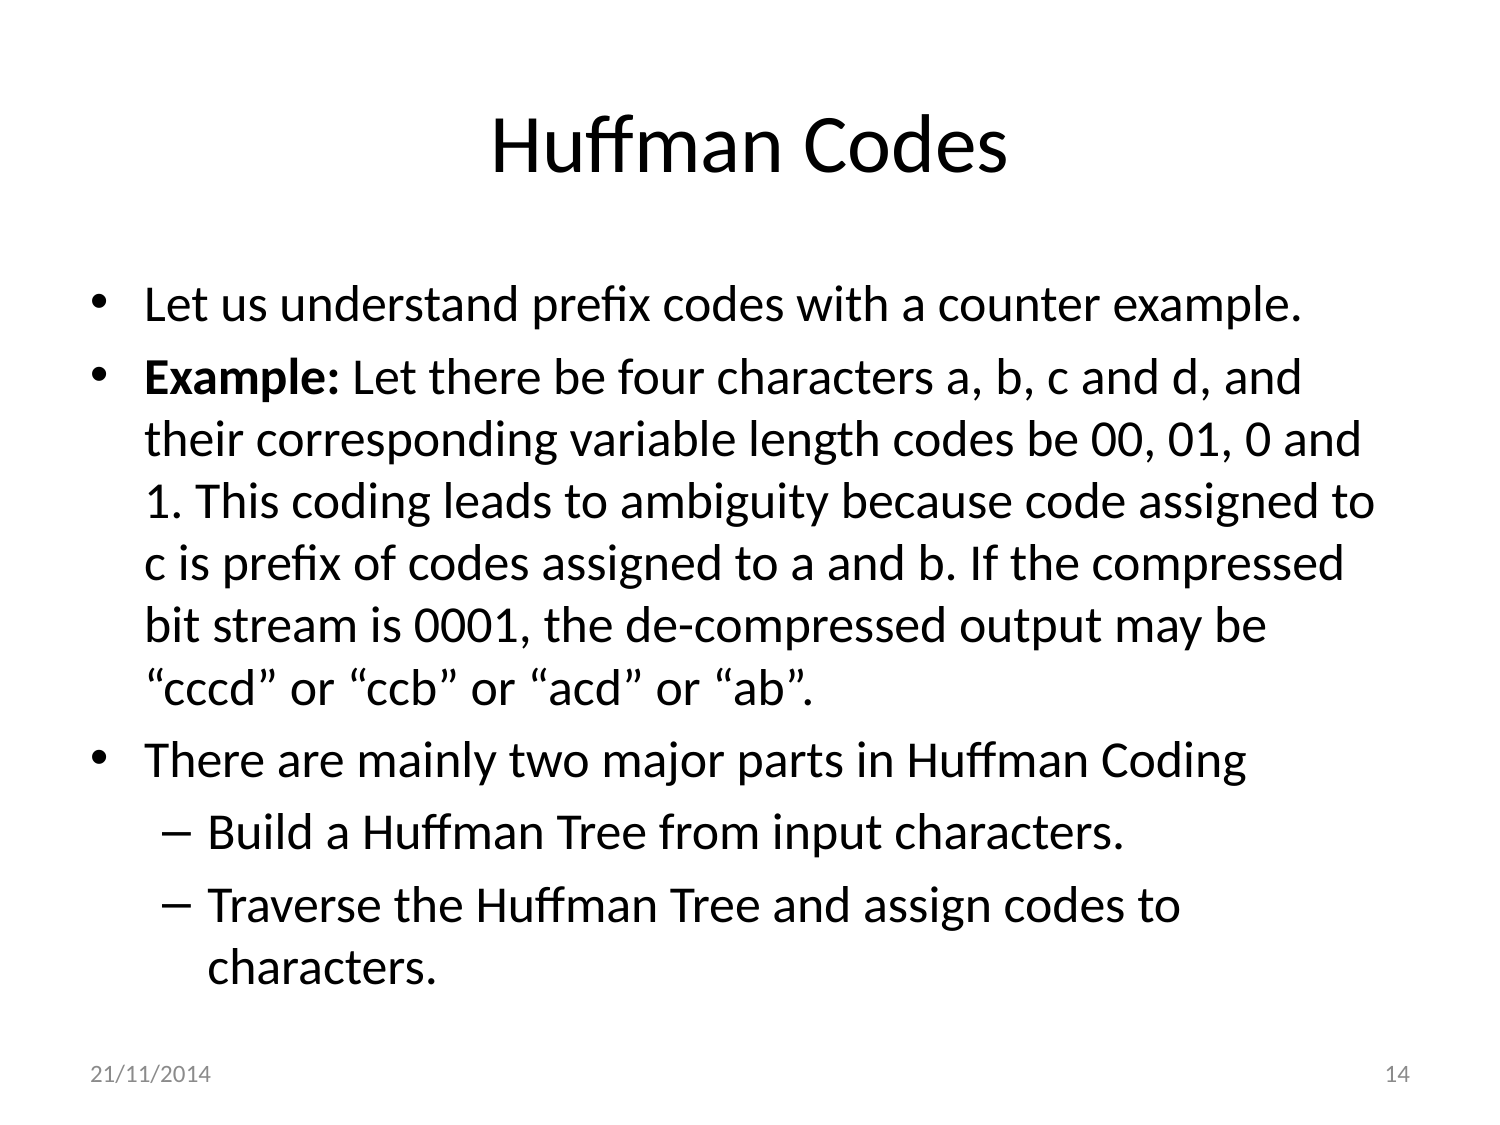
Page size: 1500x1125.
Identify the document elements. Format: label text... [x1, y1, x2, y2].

title Huffman Codes [75, 45, 1425, 233]
slide_number 14 [1074, 1042, 1425, 1103]
list Let us understand prefix codes with a counter example. Example: Let there be four characters a, b, c and d, and their corresponding variable length codes be 00, 01, 0 and 1. This coding leads to ambiguity because code assigned to c is prefix of codes assigned to a and b. If the compressed bit stream is 0001, the de-compressed output may be “cccd” or “ccb” or “acd” or “ab”. There are mainly two major parts in Huffman Coding Build a Huffman Tree from input characters. Traverse the Huffman Tree and assign codes to characters. [75, 262, 1425, 1005]
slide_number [75, 1042, 425, 1103]
